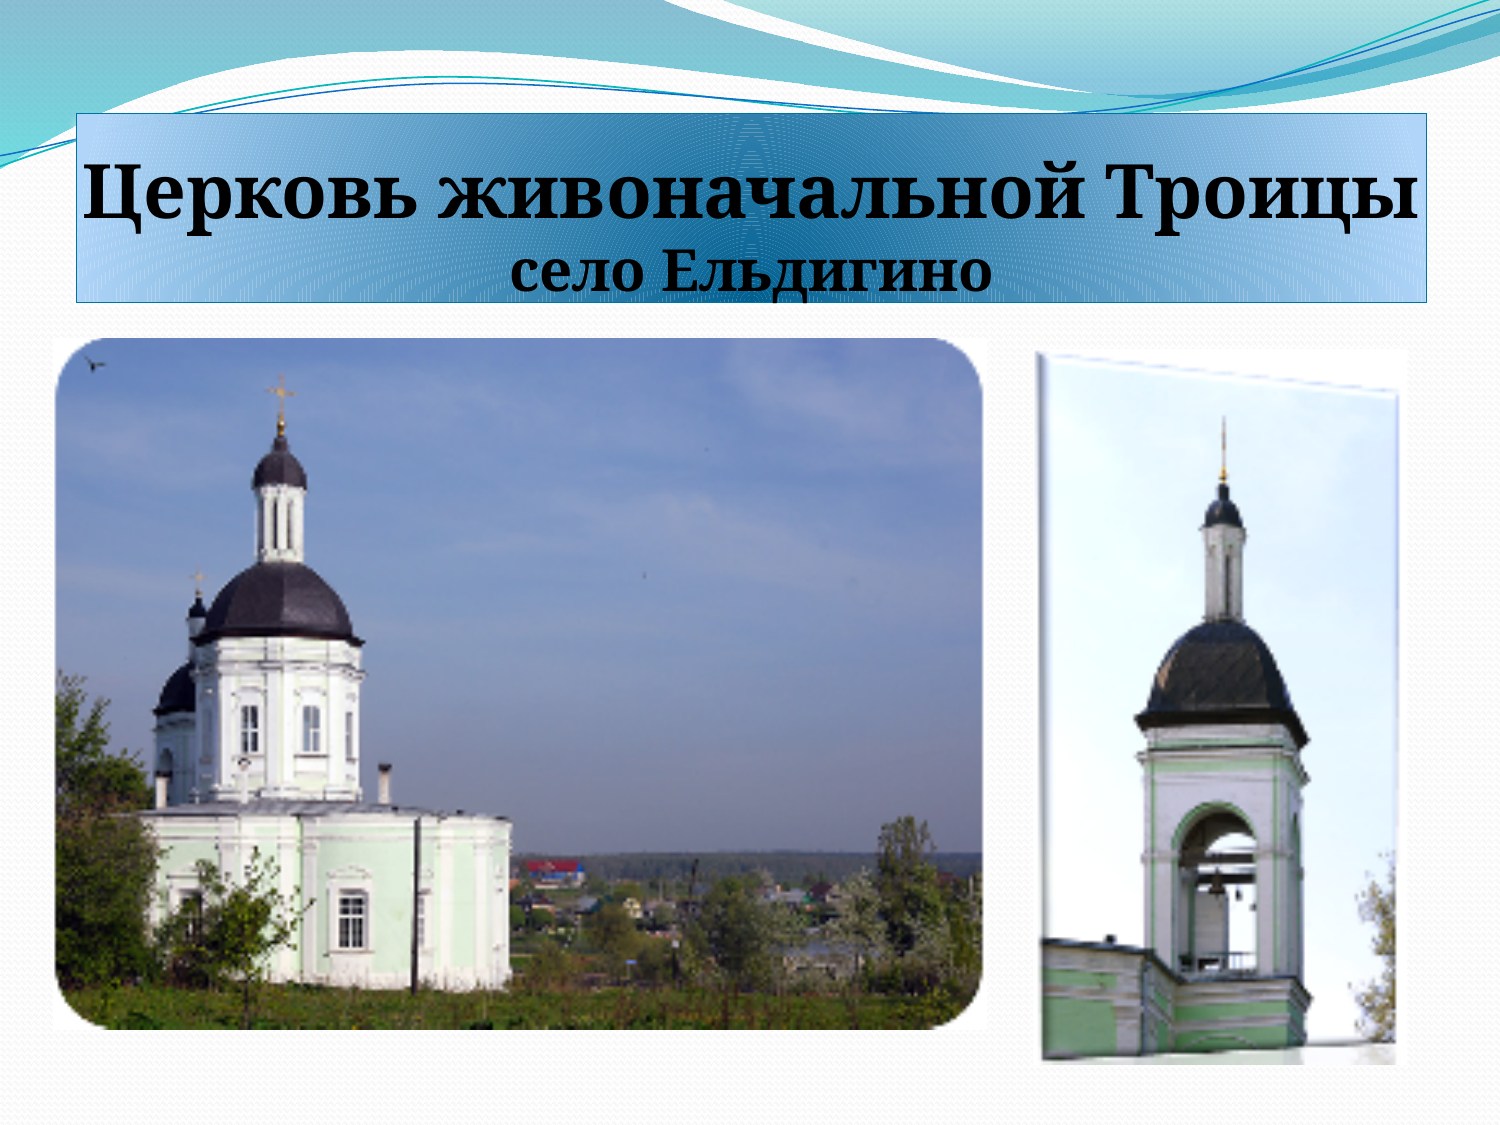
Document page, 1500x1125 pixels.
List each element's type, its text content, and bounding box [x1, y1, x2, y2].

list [1033, 349, 1407, 1065]
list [52, 337, 987, 1031]
title Церковь живоначальной Троицы село Ельдигино [76, 113, 1427, 303]
